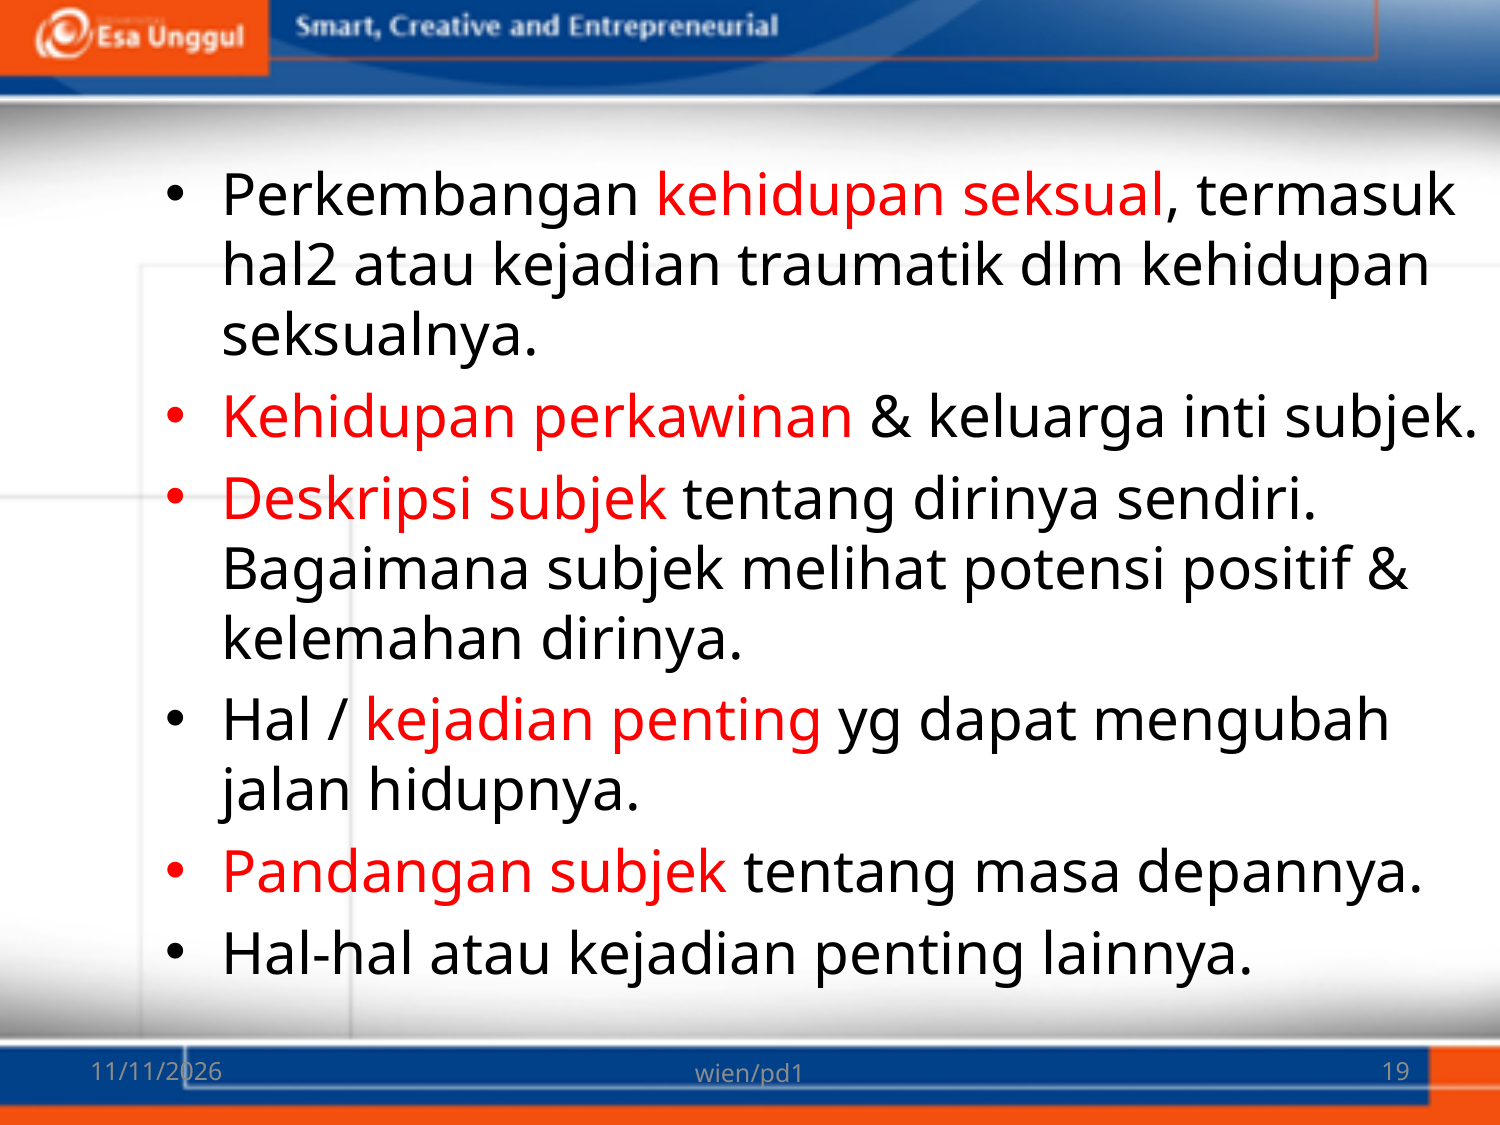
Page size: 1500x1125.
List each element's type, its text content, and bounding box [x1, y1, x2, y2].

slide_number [75, 1042, 425, 1103]
footer wien/pd1 [512, 1042, 988, 1103]
list Perkembangan kehidupan seksual, termasuk hal2 atau kejadian traumatik dlm kehidupan seksualnya. Kehidupan perkawinan & keluarga inti subjek. Deskripsi subjek tentang dirinya sendiri. Bagaimana subjek melihat potensi positif & kelemahan dirinya. Hal / kejadian penting yg dapat mengubah jalan hidupnya. Pandangan subjek tentang masa depannya. Hal-hal atau kejadian penting lainnya. [150, 149, 1500, 1013]
picture [0, 0, 1500, 1125]
slide_number 19 [1074, 1042, 1425, 1103]
